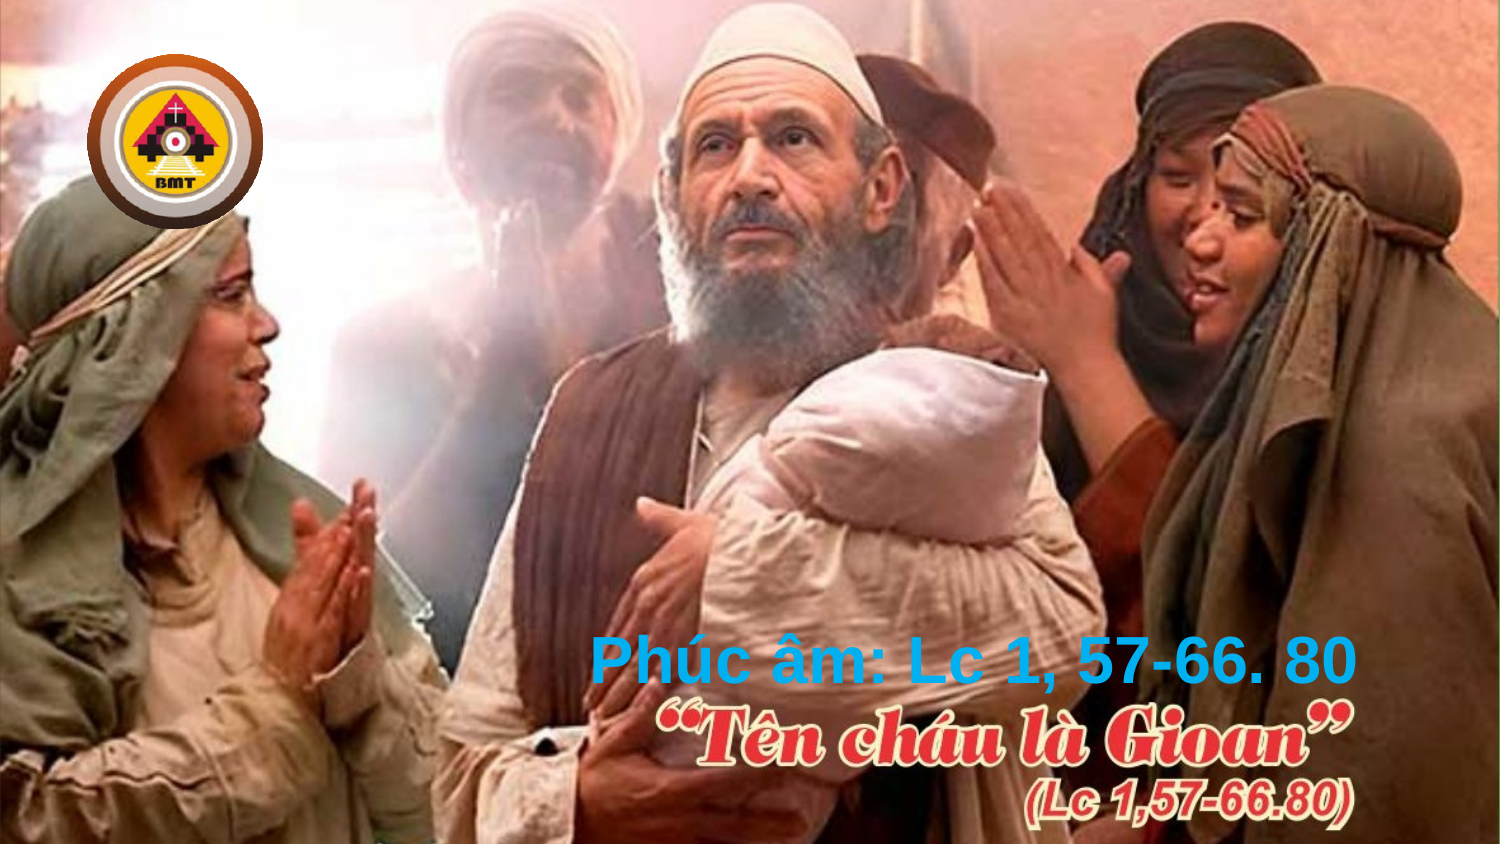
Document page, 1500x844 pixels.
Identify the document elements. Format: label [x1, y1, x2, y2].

picture [87, 53, 263, 230]
list [0, 0, 1499, 844]
